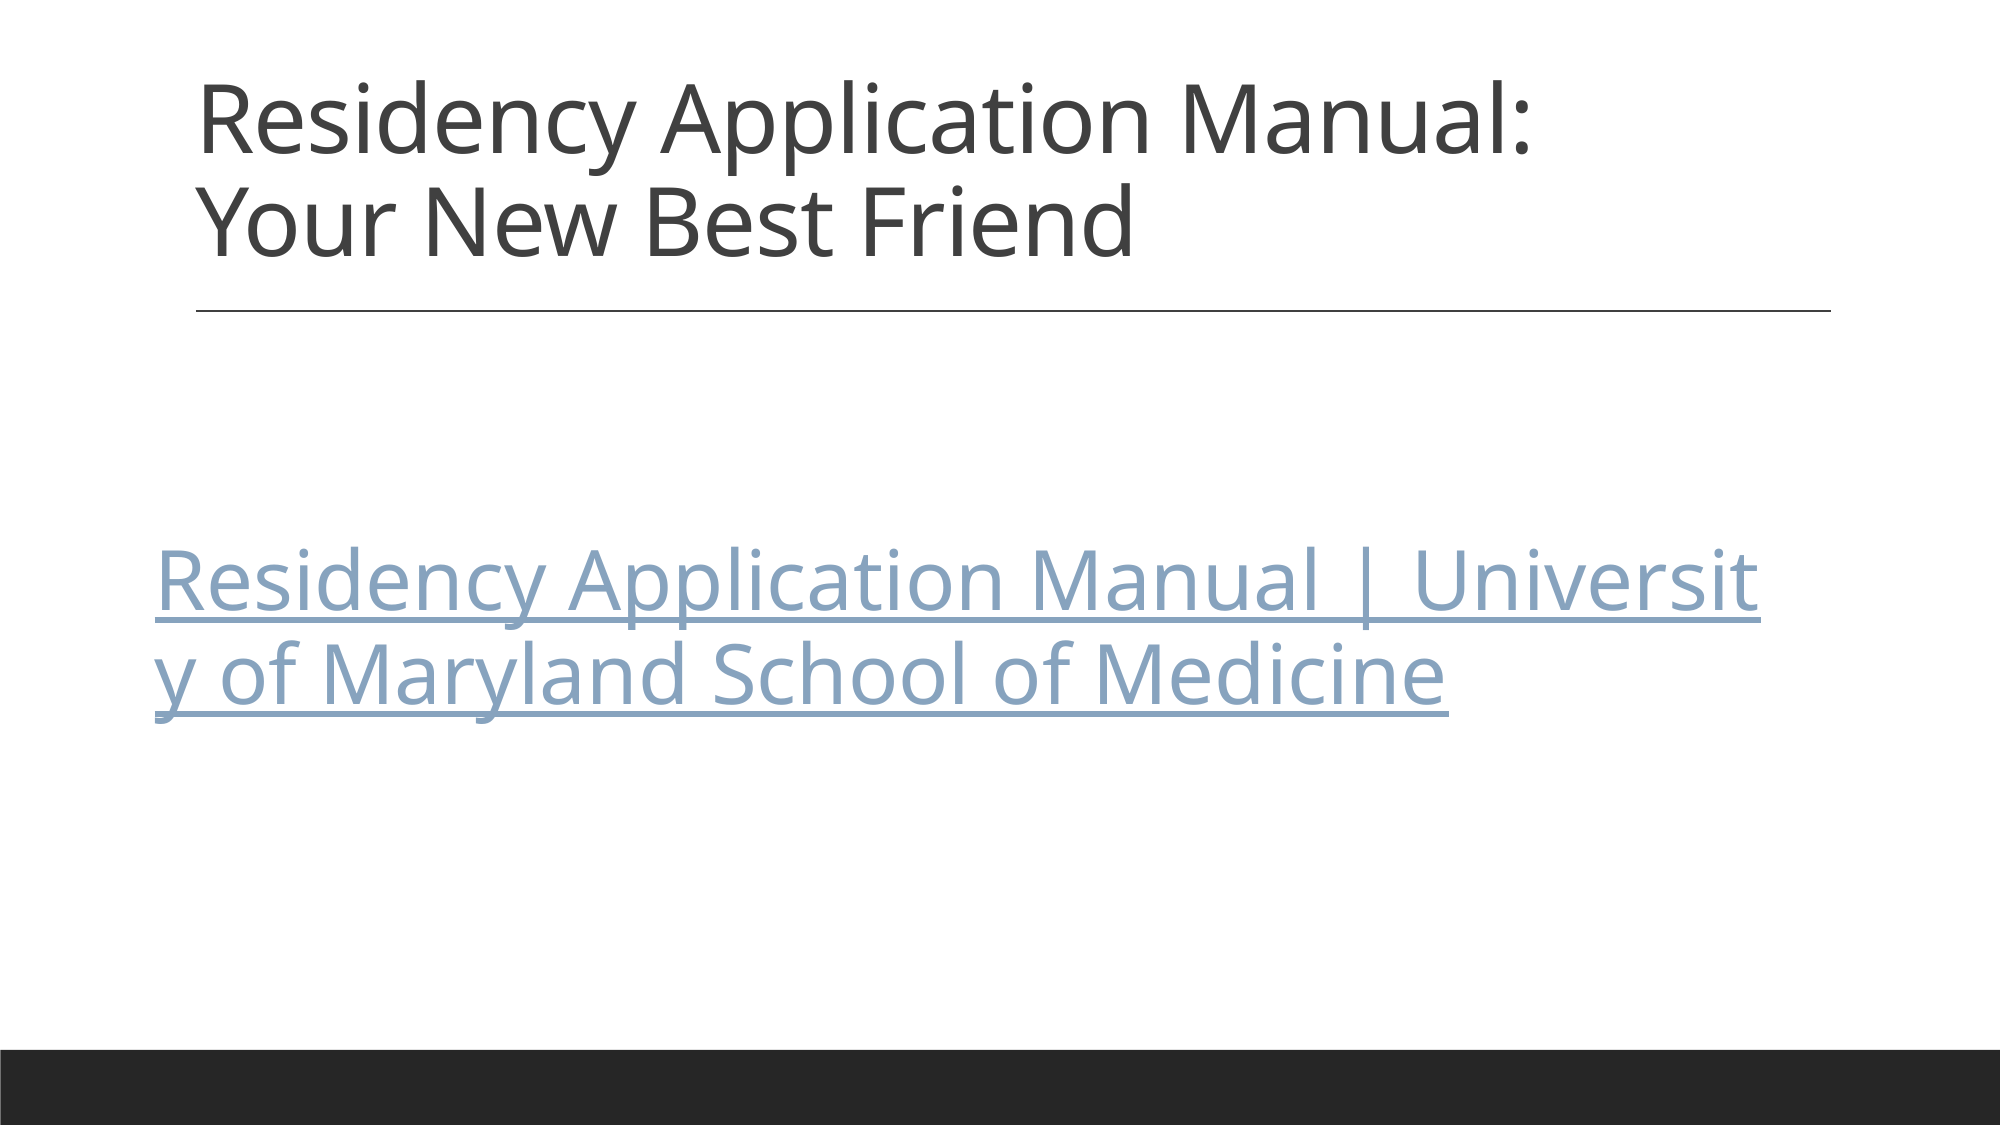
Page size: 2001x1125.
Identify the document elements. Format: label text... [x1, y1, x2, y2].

title Residency Application Manual: Your New Best Friend [180, 47, 1830, 285]
list Residency Application Manual | University of Maryland School of Medicine [154, 508, 1805, 1125]
